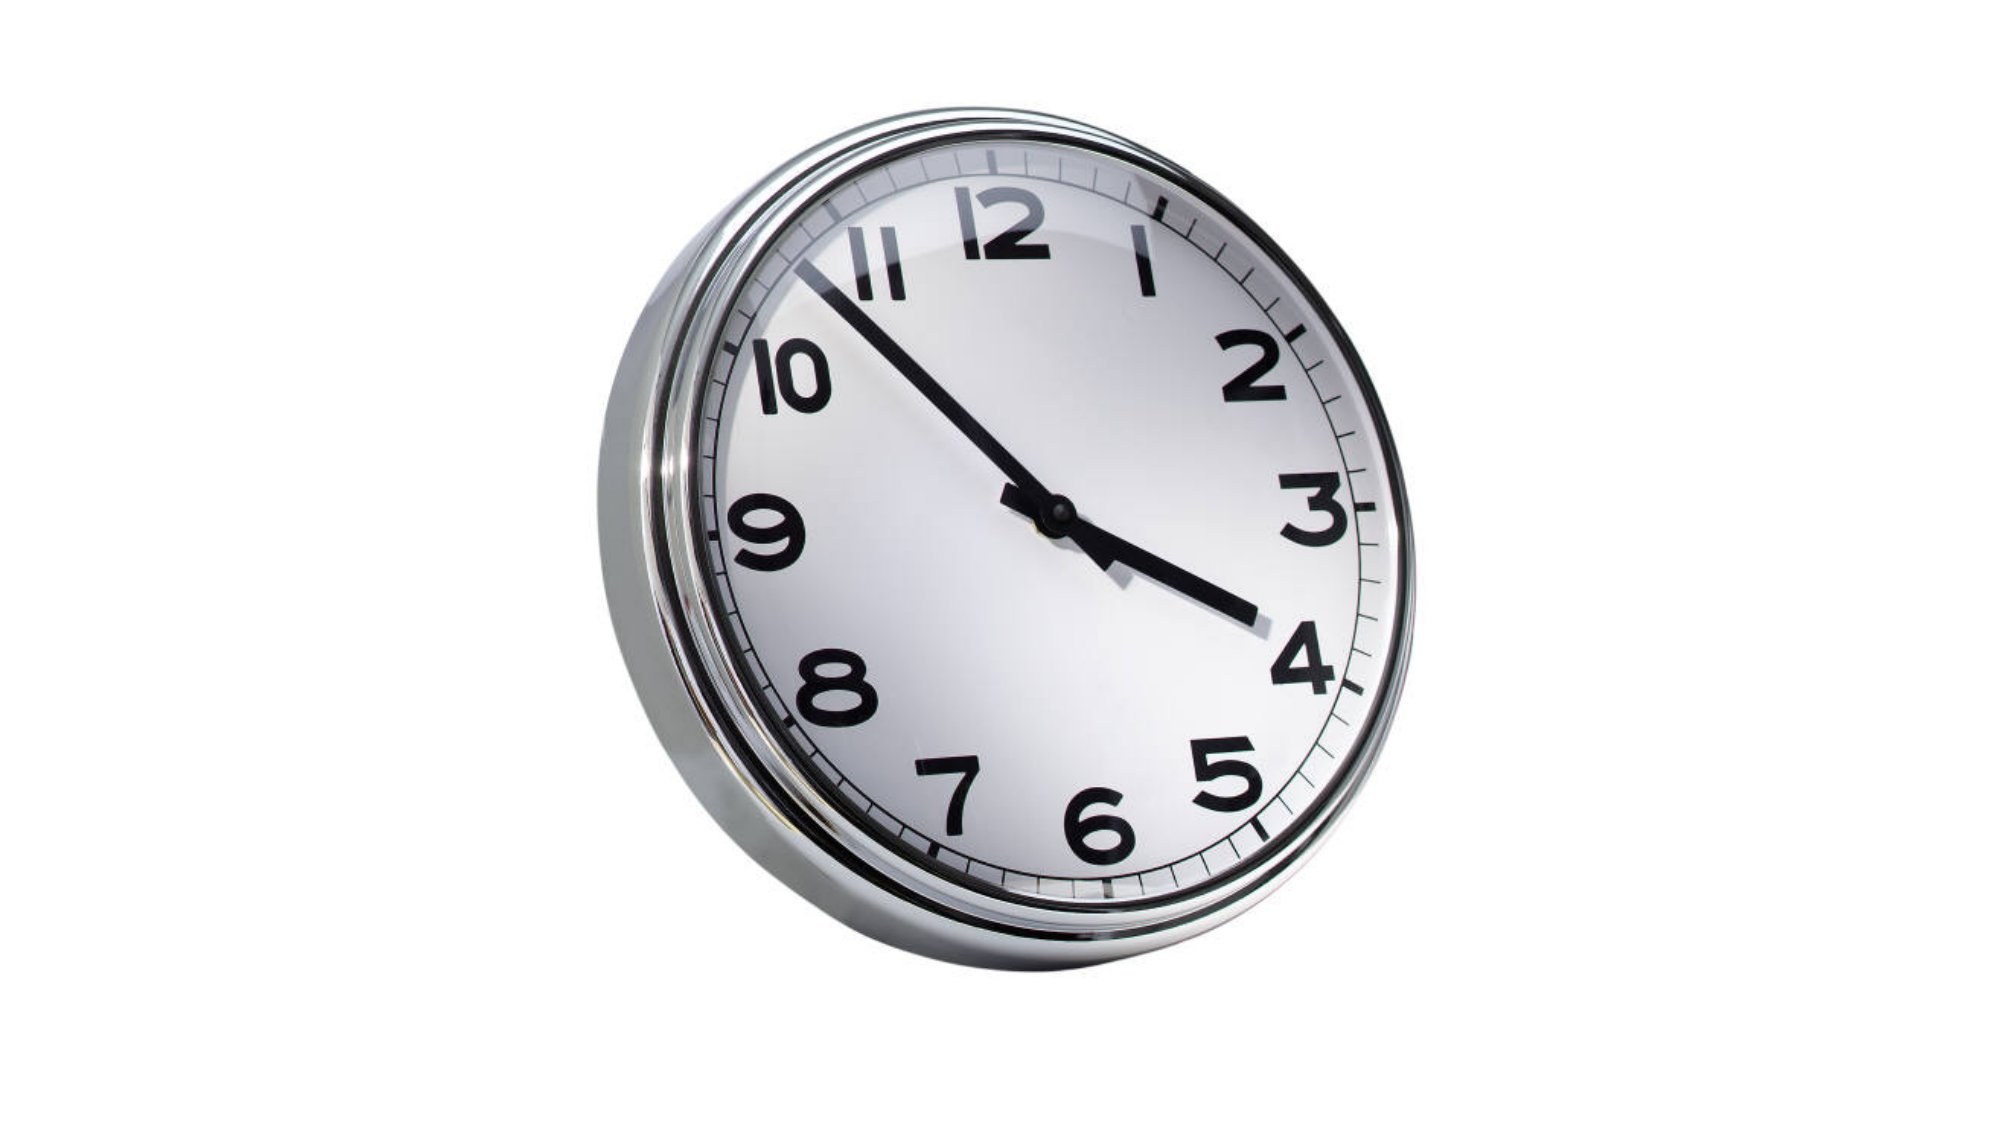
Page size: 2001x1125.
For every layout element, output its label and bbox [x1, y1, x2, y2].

picture [574, 89, 1439, 1002]
